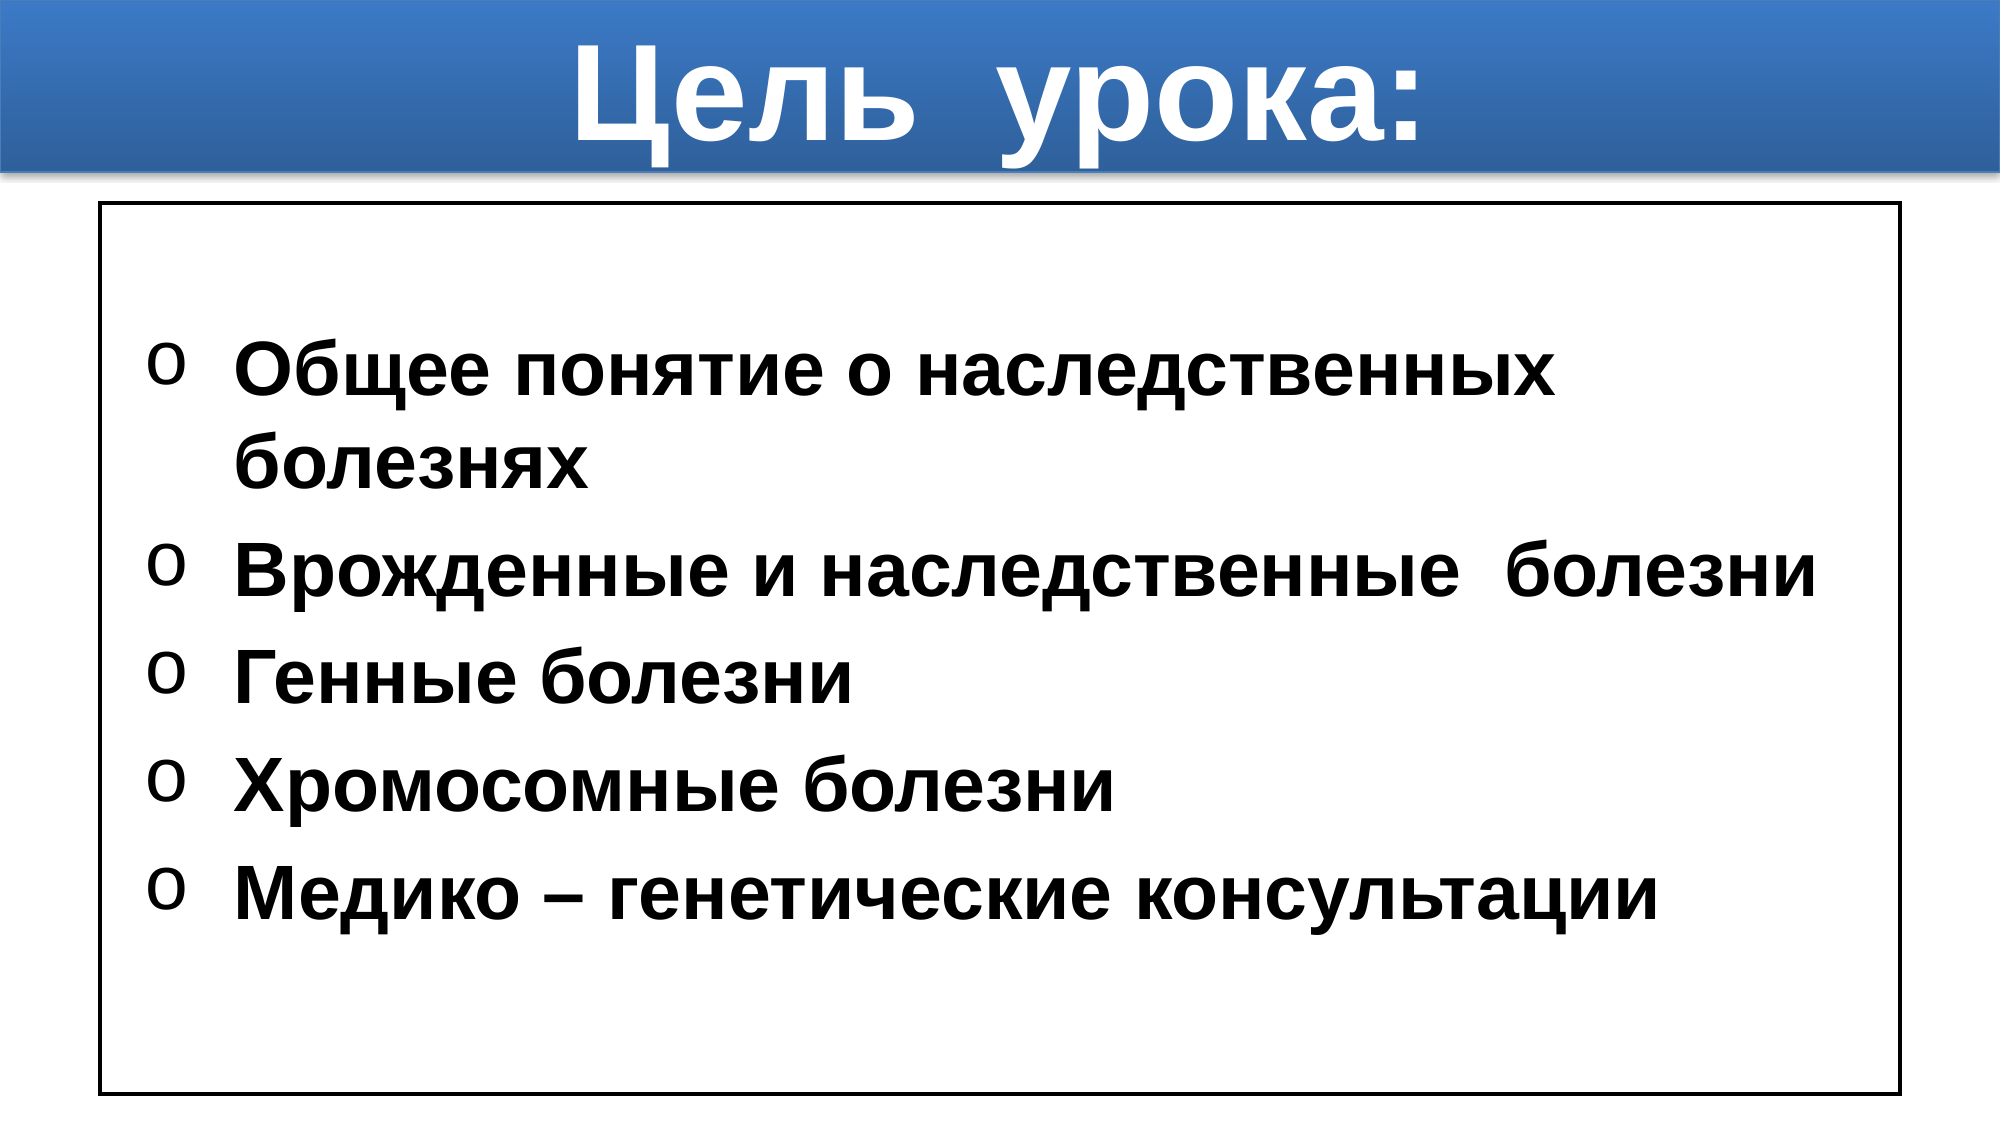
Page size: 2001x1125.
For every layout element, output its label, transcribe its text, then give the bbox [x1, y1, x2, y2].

title Цель урока: [0, 0, 2000, 173]
list Общее понятие о наследственных болезнях Врожденные и наследственные болезни Генные болезни Хромосомные болезни Медико – генетические консультации [98, 201, 1902, 1096]
